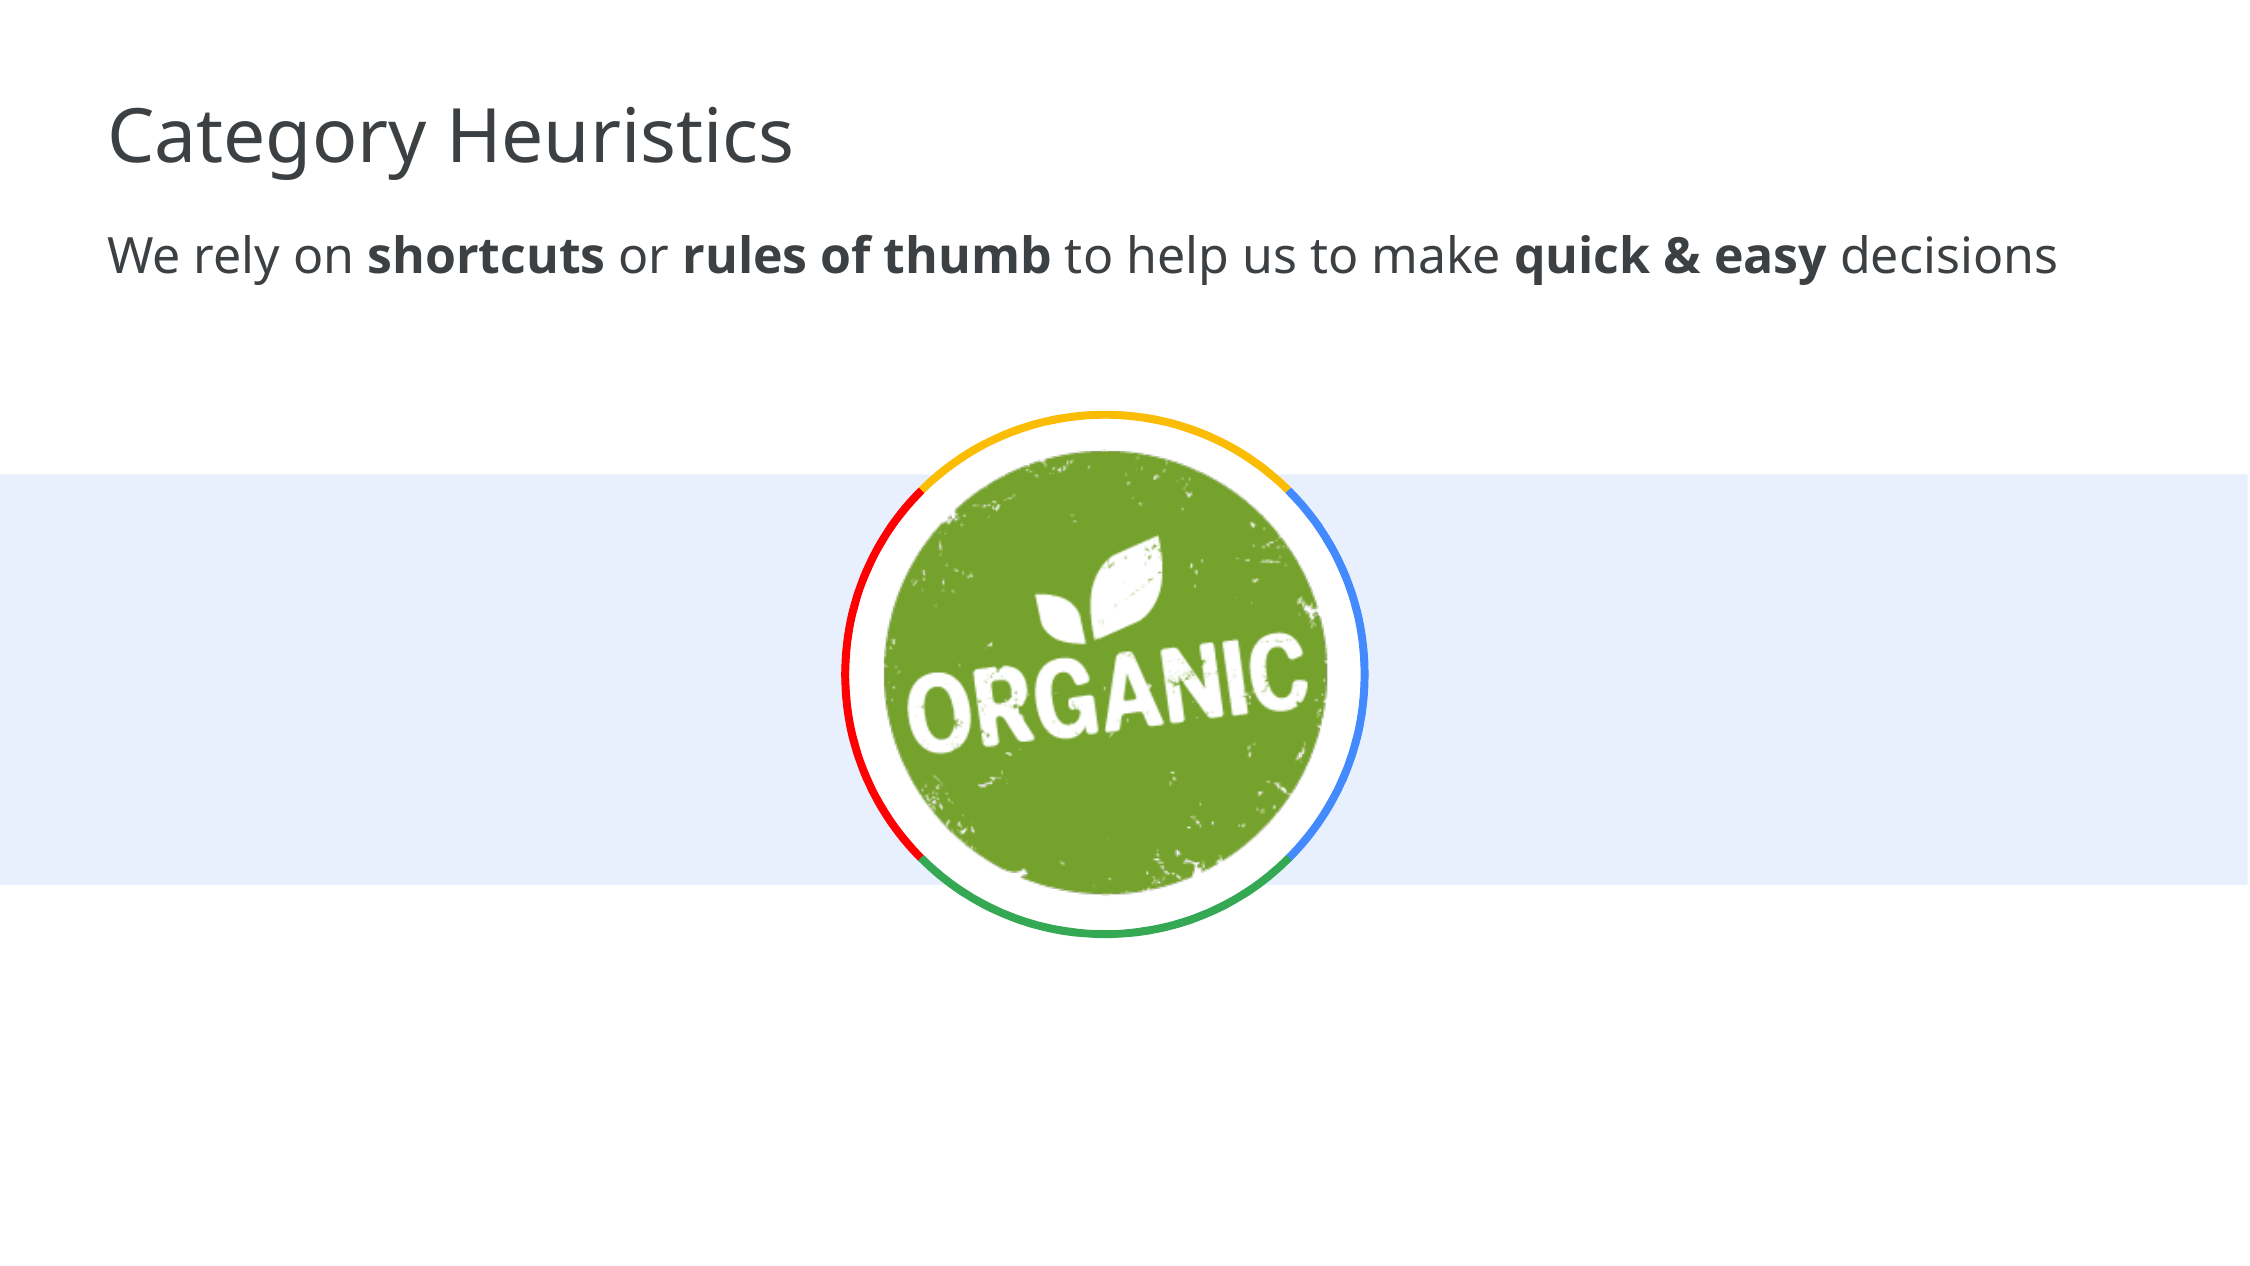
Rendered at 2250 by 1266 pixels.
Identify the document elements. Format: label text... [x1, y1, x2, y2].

text_box We rely on shortcuts or rules of thumb to help us to make quick & easy decisions [84, 207, 2153, 329]
text_box [1373, 474, 2248, 885]
picture [866, 433, 1345, 912]
text_box [0, 474, 836, 885]
text_box Category Heuristics [84, 64, 1509, 208]
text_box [841, 410, 1369, 938]
